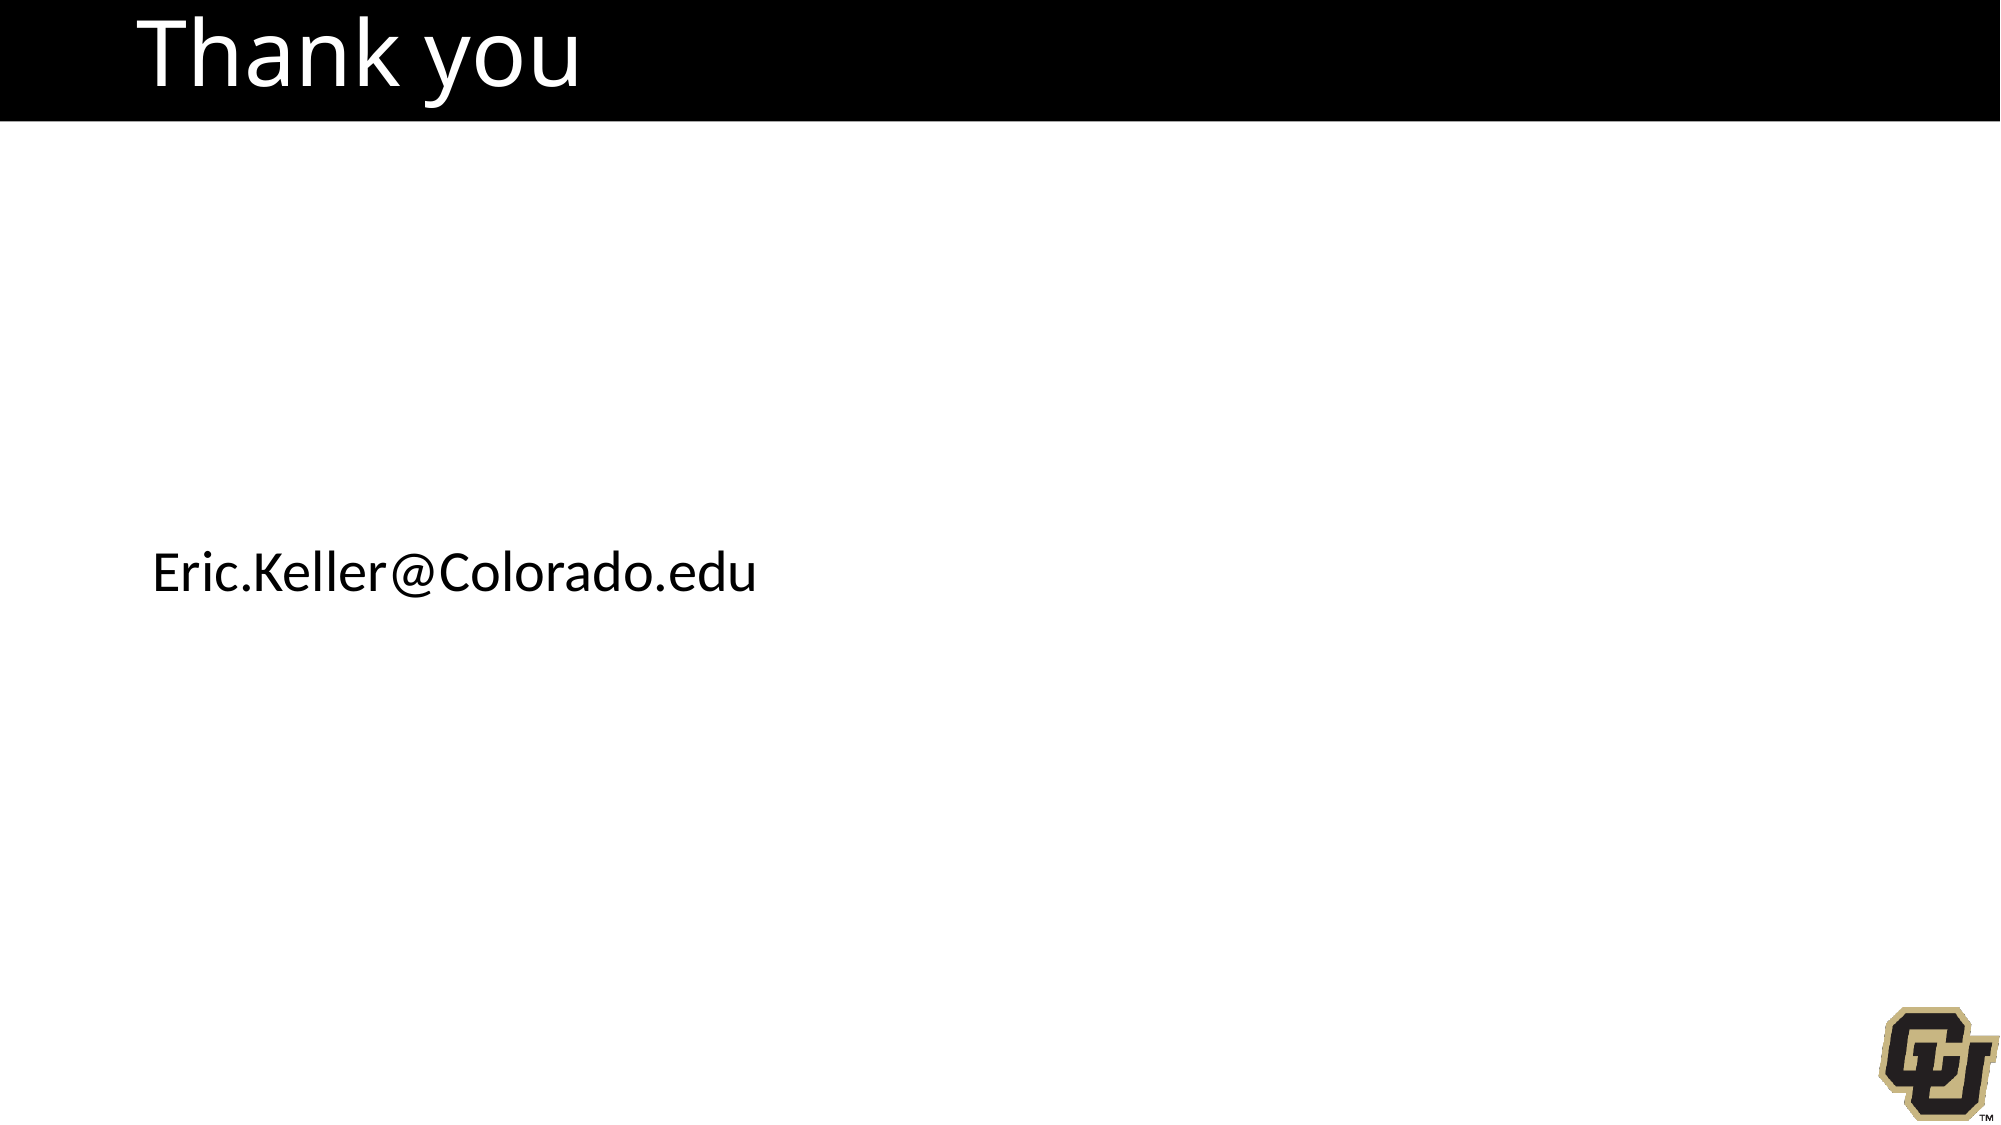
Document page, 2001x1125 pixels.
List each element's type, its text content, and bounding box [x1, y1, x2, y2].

list Eric.Keller@Colorado.edu [137, 191, 1863, 1014]
title Thank you [0, 0, 2000, 122]
picture [1878, 1003, 2000, 1125]
